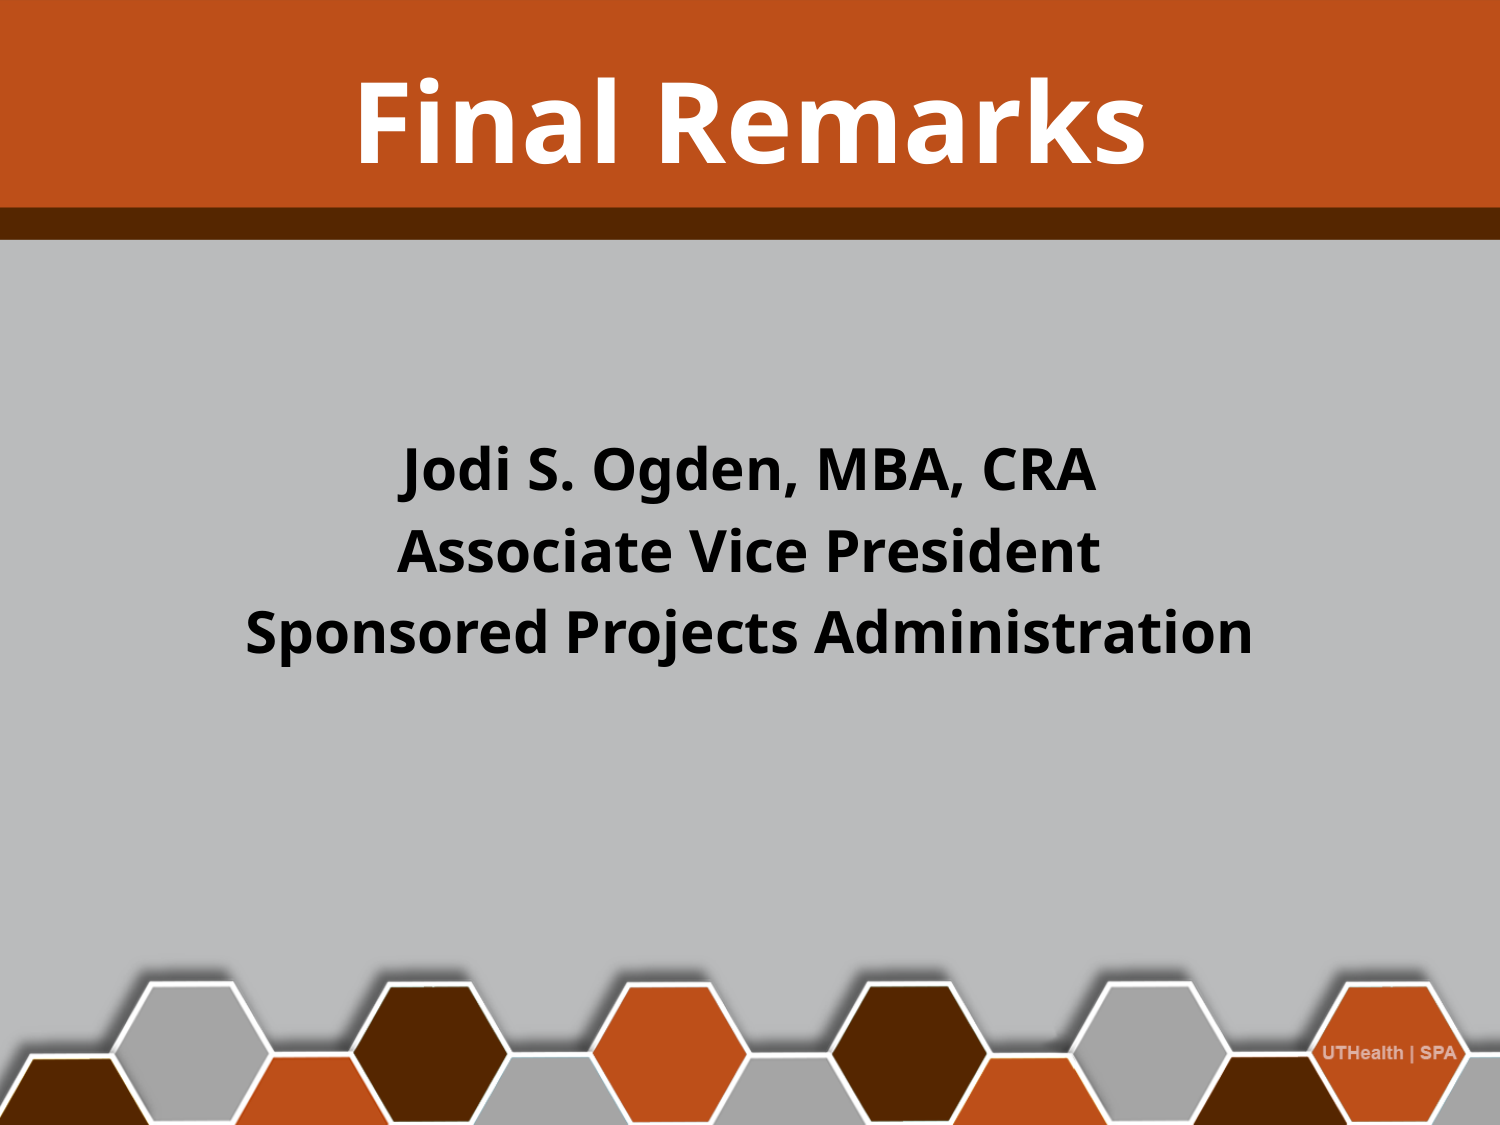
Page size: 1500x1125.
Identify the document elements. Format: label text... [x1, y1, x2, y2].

title Final Remarks [37, 24, 1463, 213]
picture [0, 813, 1500, 1125]
picture [0, 0, 1500, 424]
text_box Jodi S. Ogden, MBA, CRA Associate Vice President Sponsored Projects Administration [0, 424, 1500, 813]
